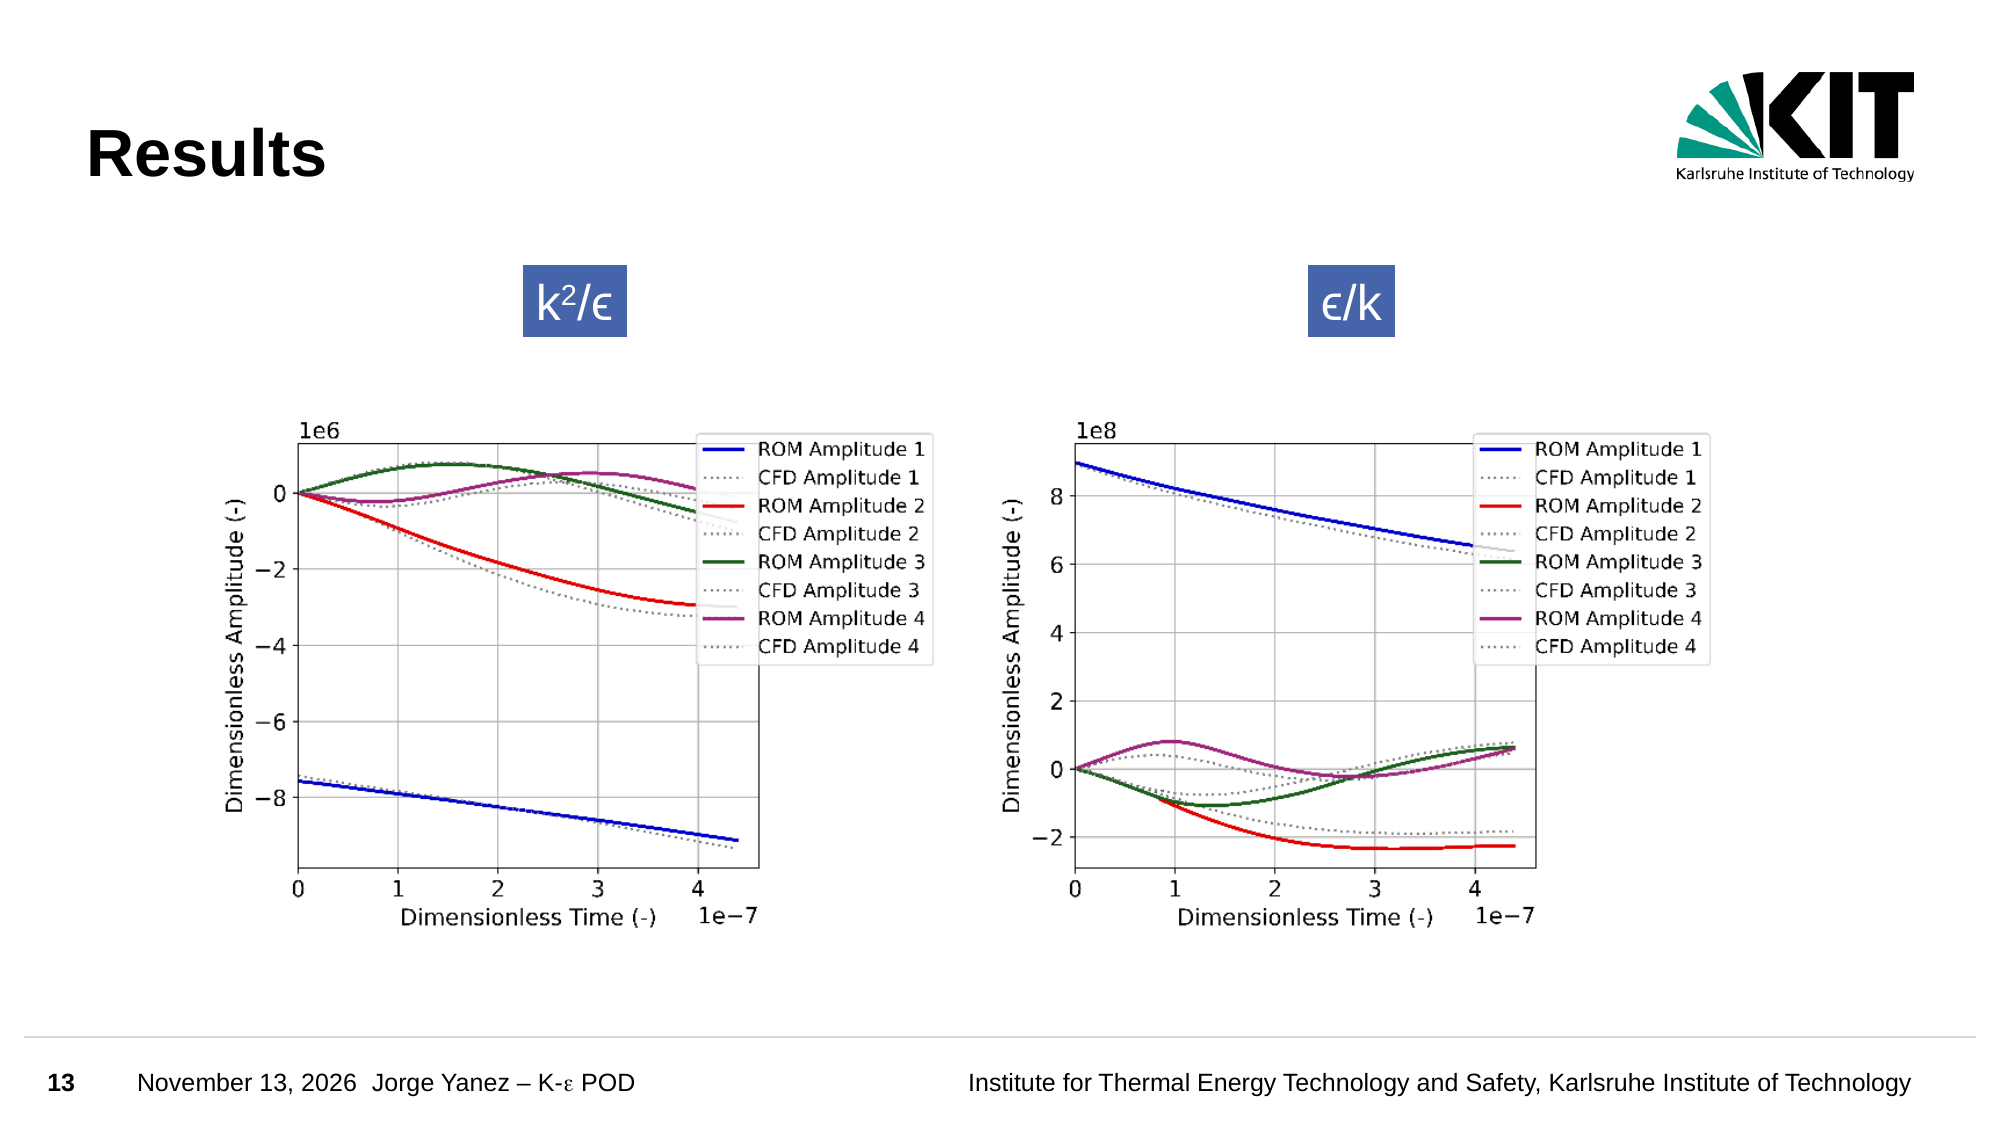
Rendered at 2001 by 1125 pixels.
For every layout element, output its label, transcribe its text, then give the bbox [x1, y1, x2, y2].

picture [1677, 72, 1914, 182]
text_box k2/ϵ [520, 262, 630, 340]
picture [983, 377, 1720, 929]
title Results [86, 64, 1589, 191]
picture [206, 377, 943, 929]
text_box ϵ/k [1304, 262, 1398, 340]
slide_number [137, 1038, 362, 1125]
slide_number 13 [47, 1038, 119, 1125]
